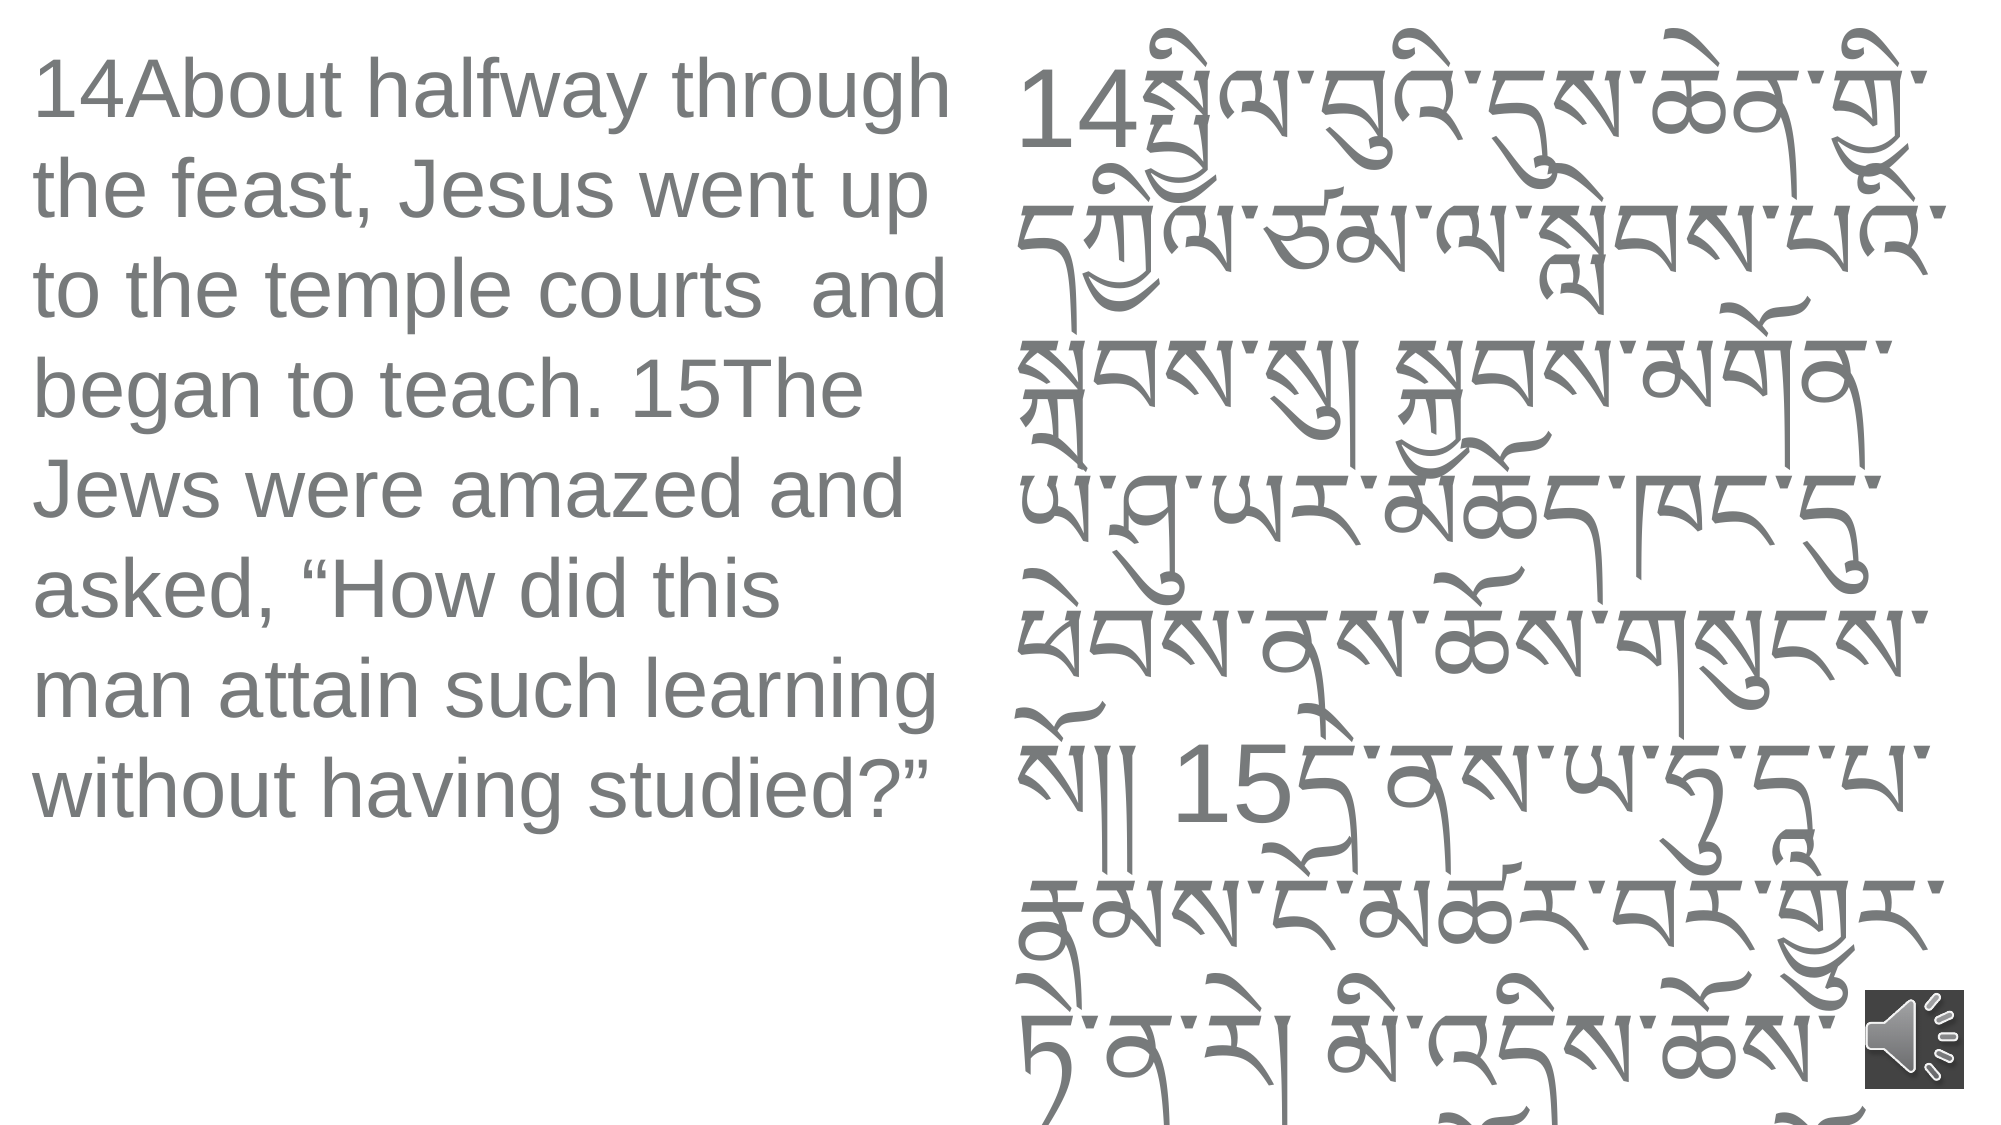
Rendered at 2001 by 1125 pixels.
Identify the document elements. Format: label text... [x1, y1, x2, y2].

picture [1864, 989, 1965, 1090]
text_box 14About halfway through the feast, Jesus went up to the temple courts and began to teach. 15The Jews were amazed and asked, “How did this man attain such learning without having studied?” [18, 27, 973, 1104]
text_box 14སྤྱིལ་བུའི་དུས་ཆེན་གྱི་དཀྱིལ་ཙམ་ལ་སླེབས་པའི་སྐབས༌སུ། སྐྱབས་མགོན་ཡེ་ཤུ་ཡར་མཆོད་ཁང་དུ་ཕེབས་ནས་ཆོས་གསུངས་སོ།། 15དེ་ནས་ཡ་ཧུ་དཱ་པ་རྣམས་ངོ་མཚར་བར་གྱུར་ཏེ་ན༌རེ། མི་འདིས་ཆོས་བསླབས་མ་མྱོང་ཡང་ཆོས་དེ་འདྲ་མང་པོ་ཤེས་པར་གྱུར་པ་ཅི་ཞེས་སྨྲས་པ༌དང༌། [999, 27, 2000, 1104]
